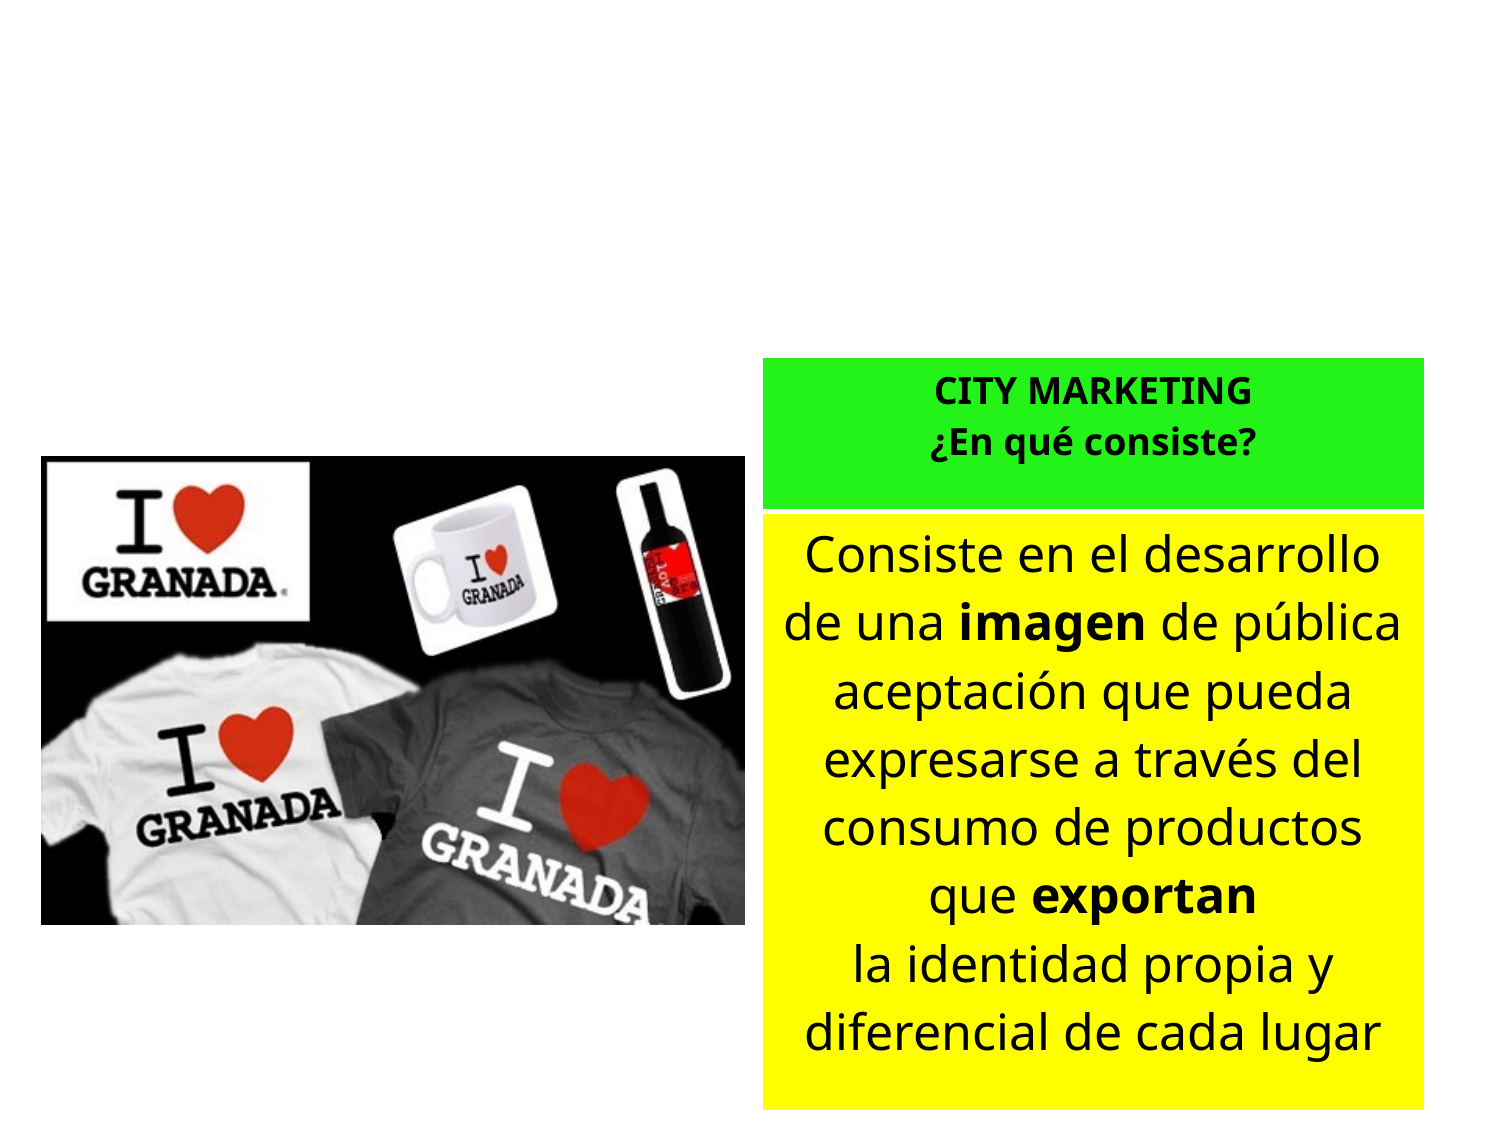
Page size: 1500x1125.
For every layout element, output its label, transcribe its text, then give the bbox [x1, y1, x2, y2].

picture [40, 455, 745, 926]
table_cell Consiste en el desarrollo de una imagen de pública aceptación que pueda expresarse a través del consumo de productos que exportan la identidad propia y diferencial de cada lugar [763, 514, 1424, 1110]
table_header CITY MARKETING ¿En qué consiste? [763, 358, 1424, 509]
